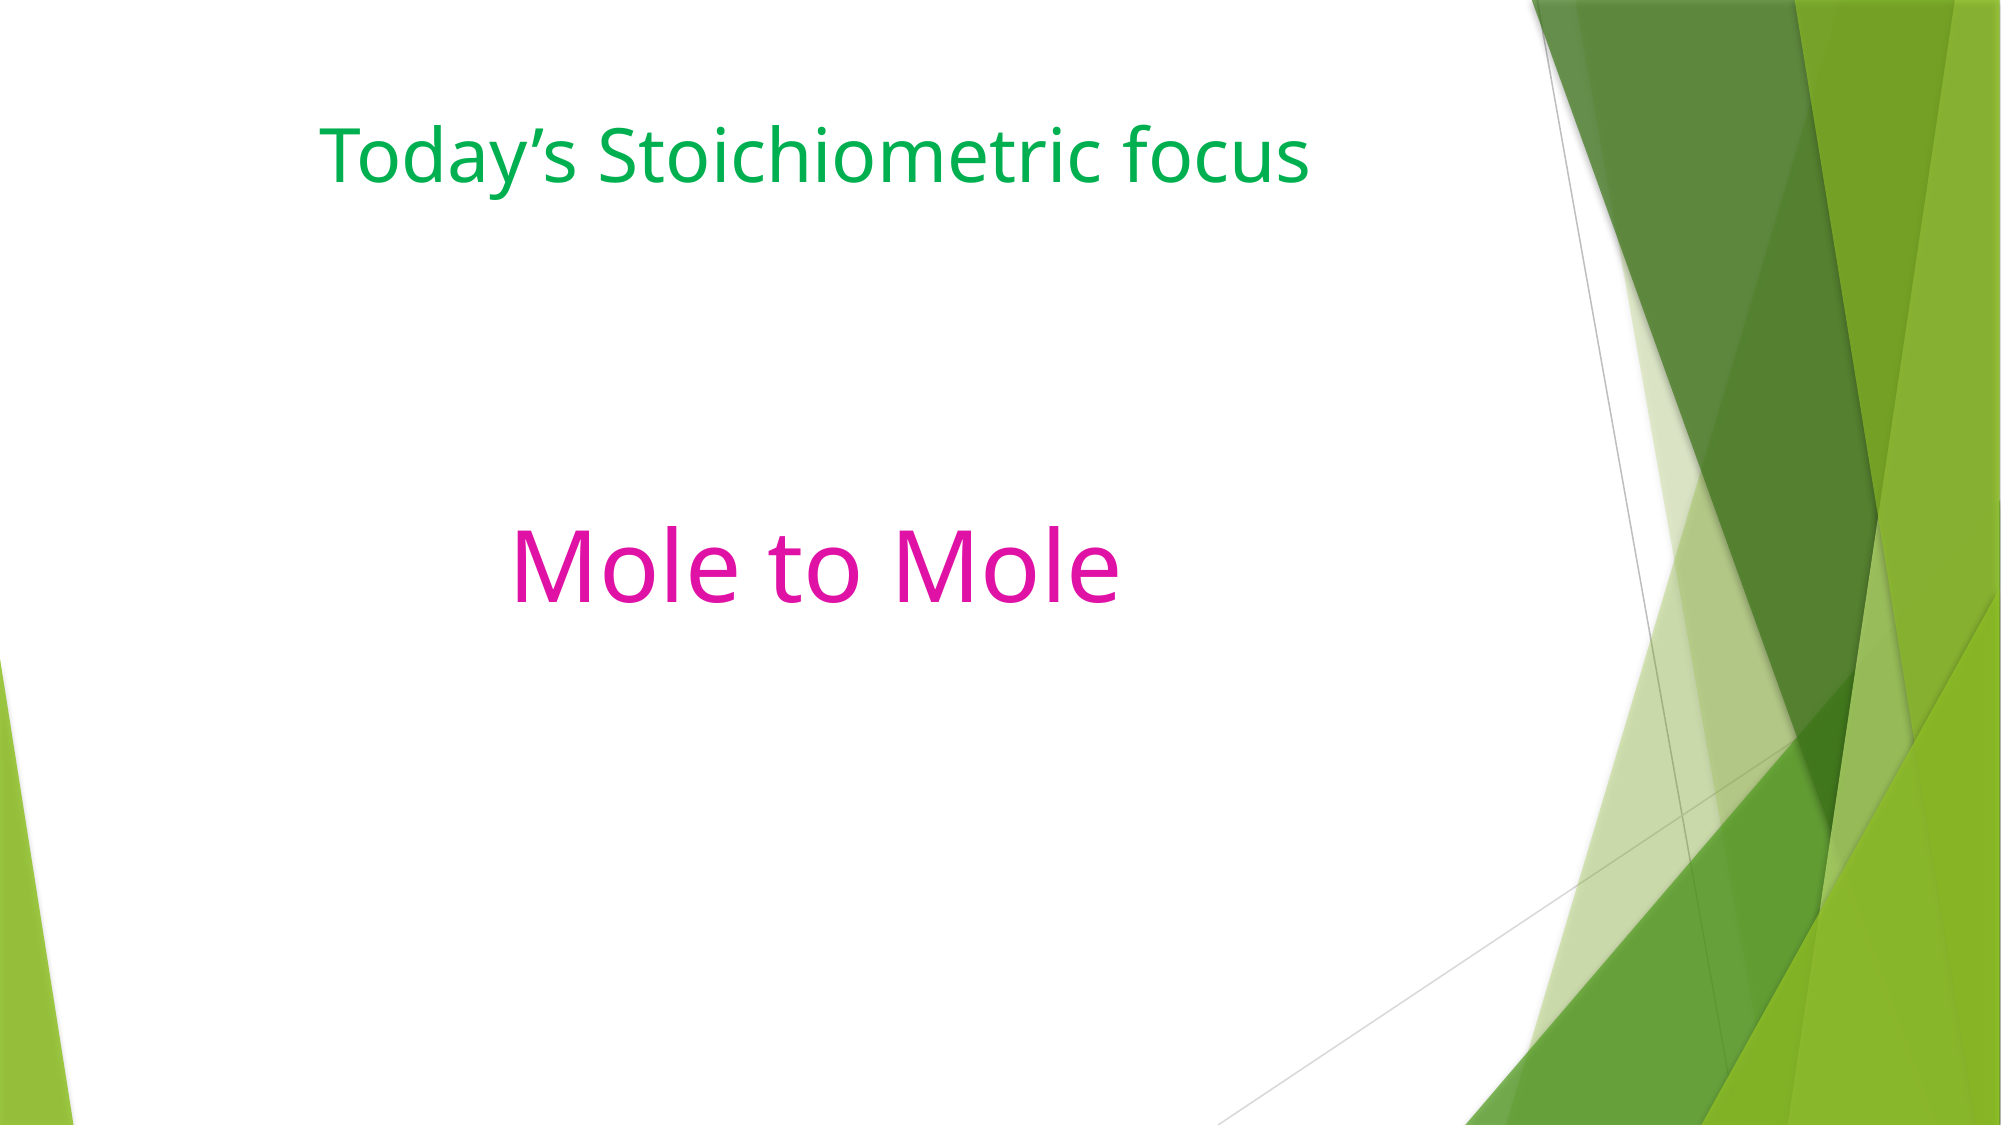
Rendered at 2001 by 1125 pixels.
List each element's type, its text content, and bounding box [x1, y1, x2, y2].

title Today’s Stoichiometric focus [111, 99, 1522, 317]
list Mole to Mole [111, 354, 1522, 992]
